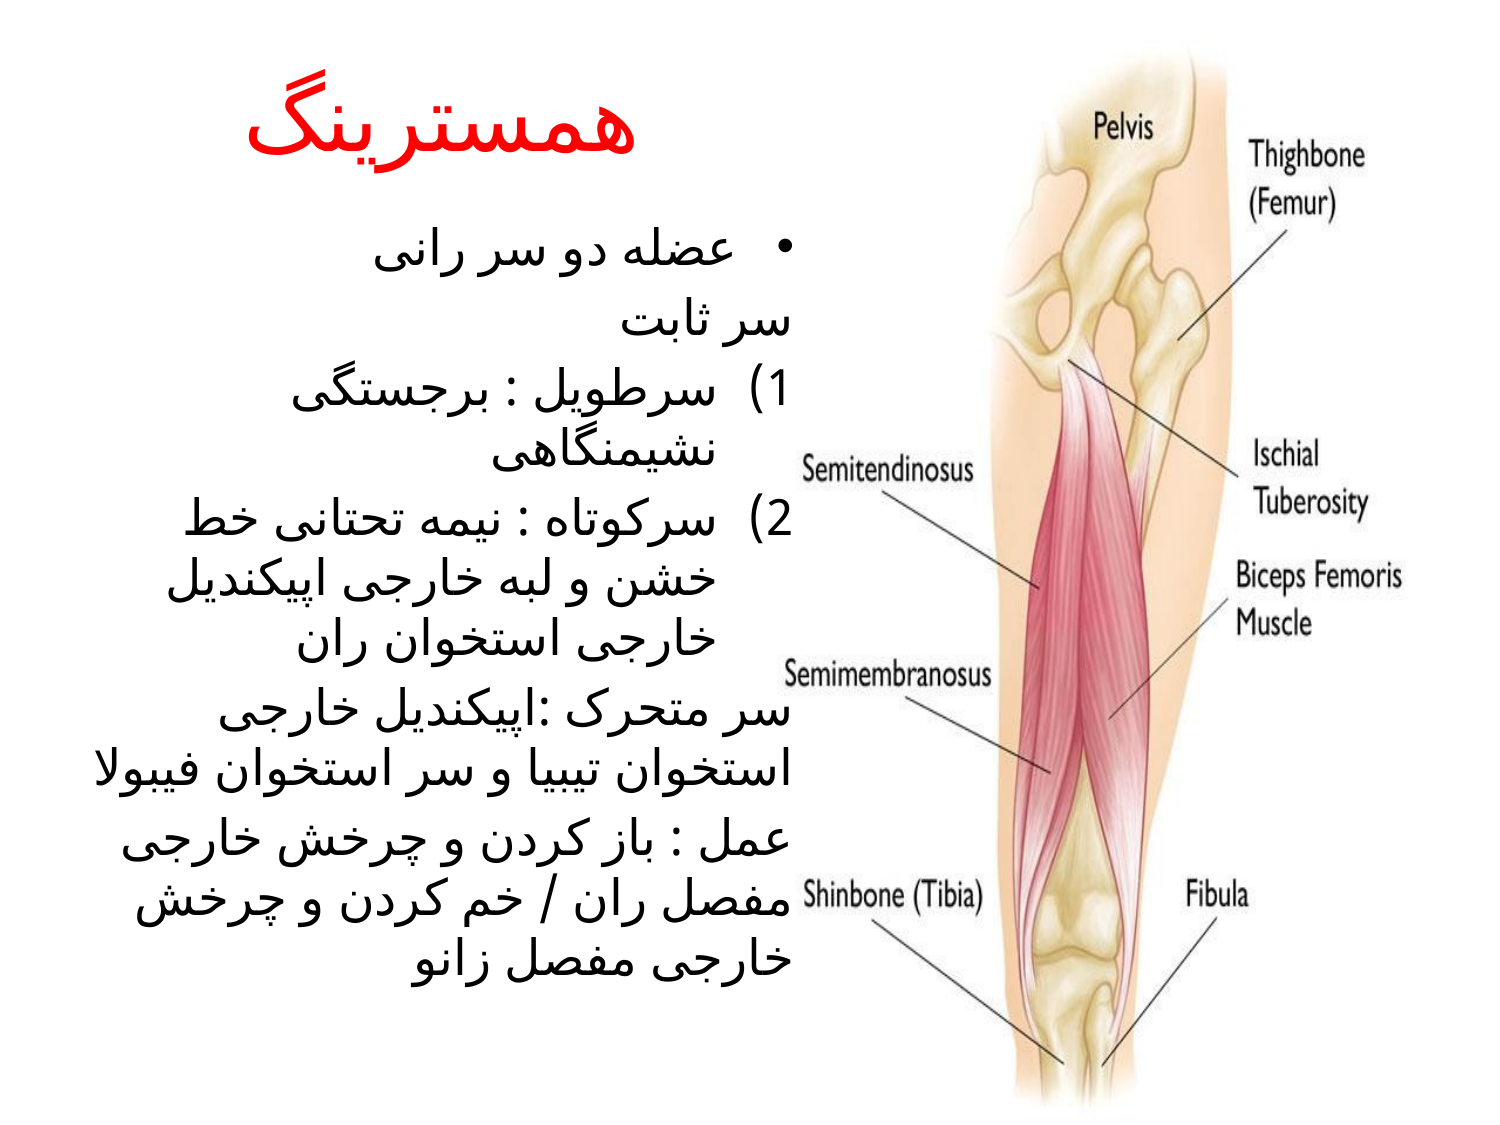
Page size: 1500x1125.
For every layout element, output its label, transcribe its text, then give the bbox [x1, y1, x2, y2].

title همسترینگ [75, 45, 809, 185]
text_box عضله دو سر رانی سر ثابت سرطویل : برجستگی نشیمنگاهی سرکوتاه : نیمه تحتانی خط خشن و لبه خارجی اپیکندیل خارجی استخوان ران سر متحرک :اپیکندیل خارجی استخوان تیبیا و سر استخوان فیبولا عمل : باز کردن و چرخش خارجی مفصل ران / خم کردن و چرخش خارجی مفصل زانو [64, 208, 809, 1008]
text_box [768, 13, 1435, 1125]
